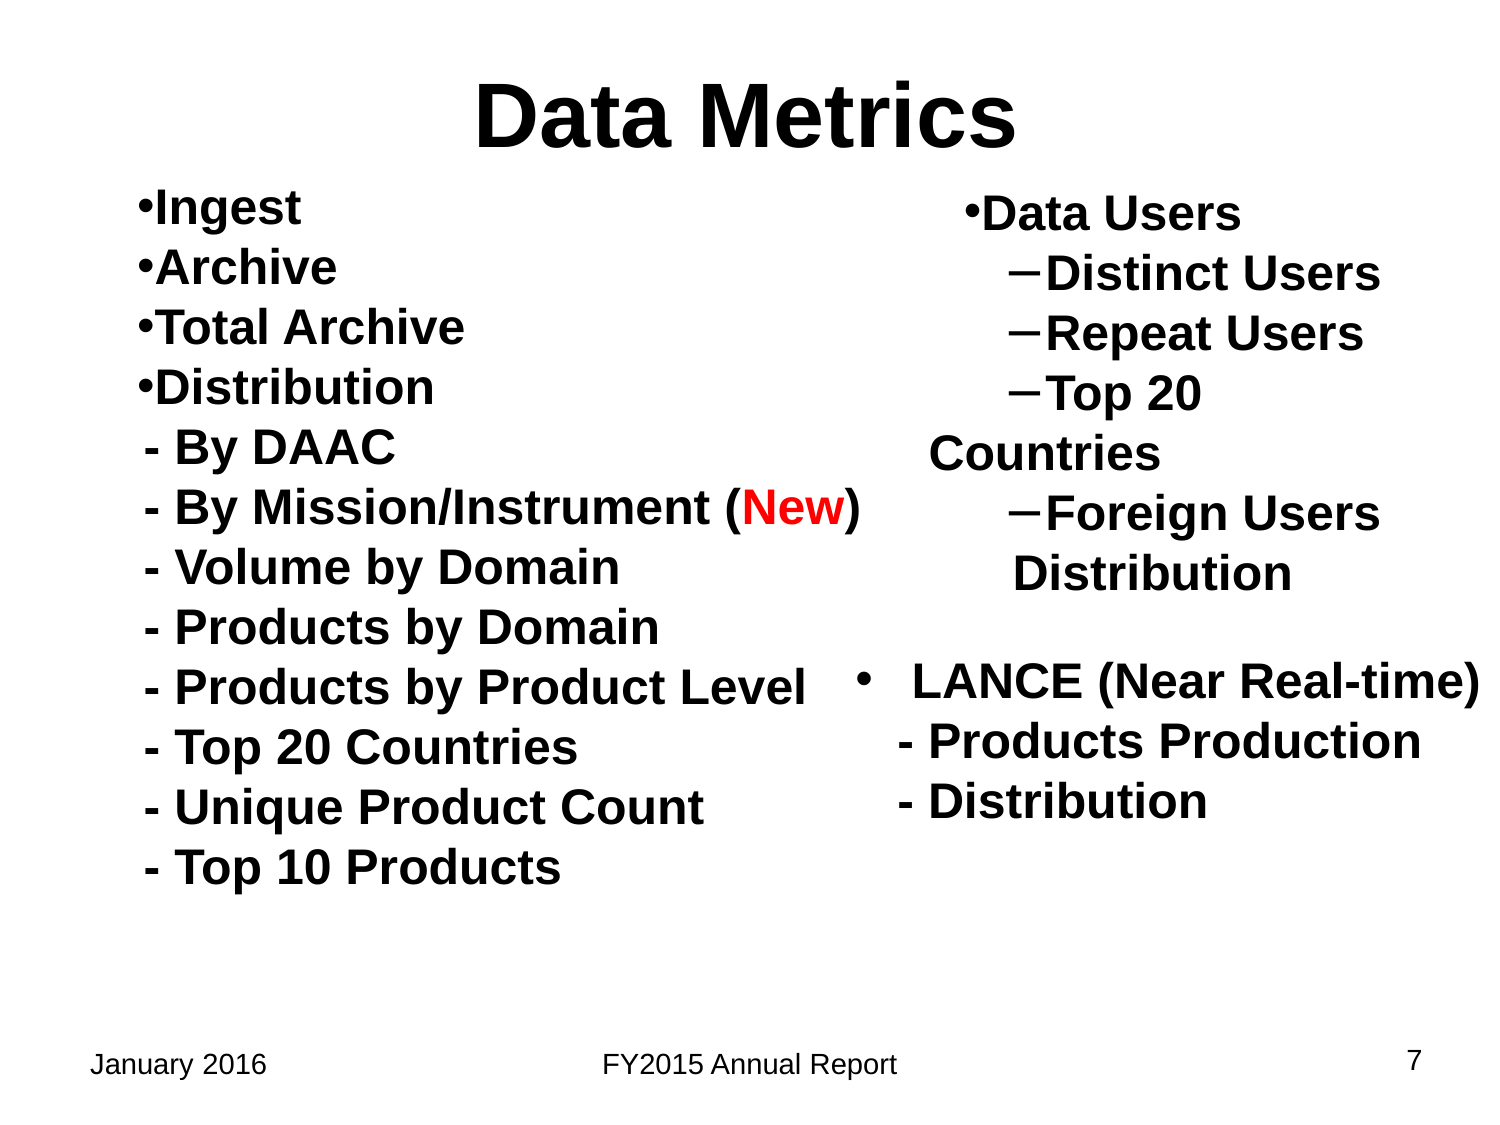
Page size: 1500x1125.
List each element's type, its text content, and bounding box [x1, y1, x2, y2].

text_box Data Users Distinct Users Repeat Users Top 20 Countries Foreign Users Distribution [838, 172, 1464, 608]
text_box Ingest Archive Total Archive Distribution - By DAAC - By Mission/Instrument (New) - Volume by Domain - Products by Domain - Products by Product Level - Top 20 Countries - Unique Product Count - Top 10 Products [11, 167, 909, 963]
slide_number 7 [1087, 1033, 1438, 1113]
text_box LANCE (Near Real-time) - Products Production - Distribution [840, 641, 1500, 836]
title Data Metrics [70, 10, 1422, 172]
footer FY2015 Annual Report [512, 1037, 988, 1116]
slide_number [74, 1037, 426, 1116]
